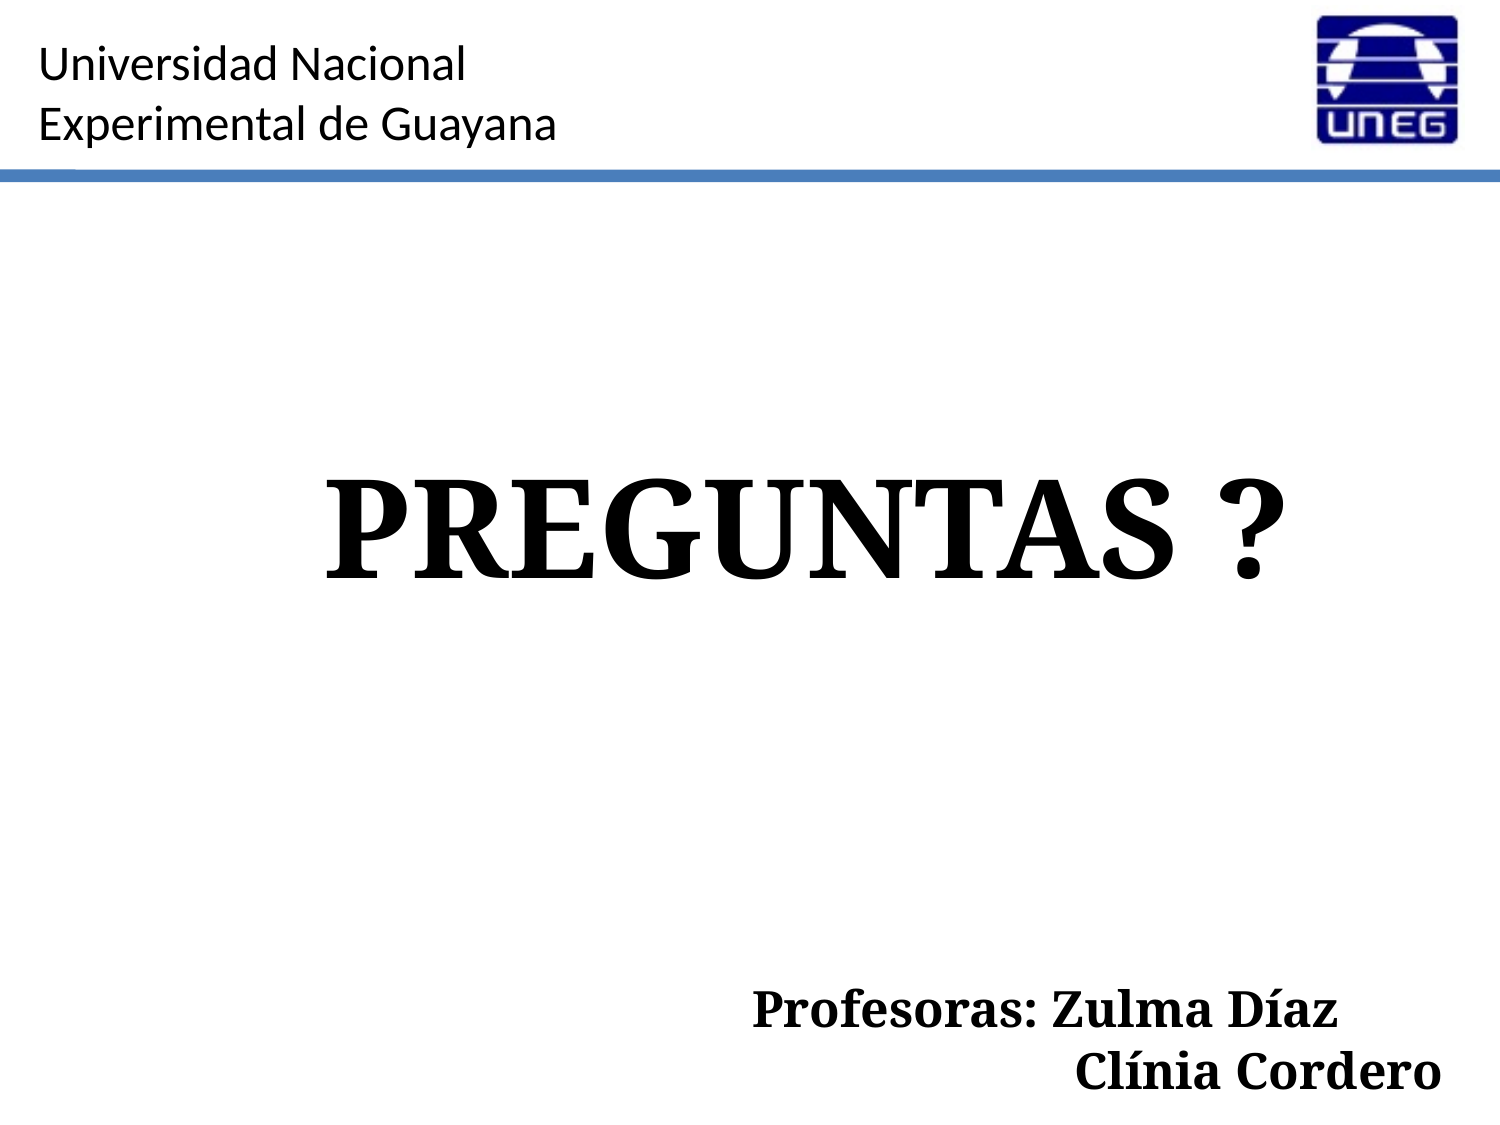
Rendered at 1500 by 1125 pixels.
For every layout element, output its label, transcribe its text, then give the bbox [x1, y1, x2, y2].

picture [1311, 5, 1466, 153]
text_box PREGUNTAS ? [308, 433, 1307, 614]
text_box Universidad Nacional Experimental de Guayana [23, 23, 750, 159]
text_box Profesoras: Zulma Díaz Clínia Cordero [750, 975, 1465, 1125]
